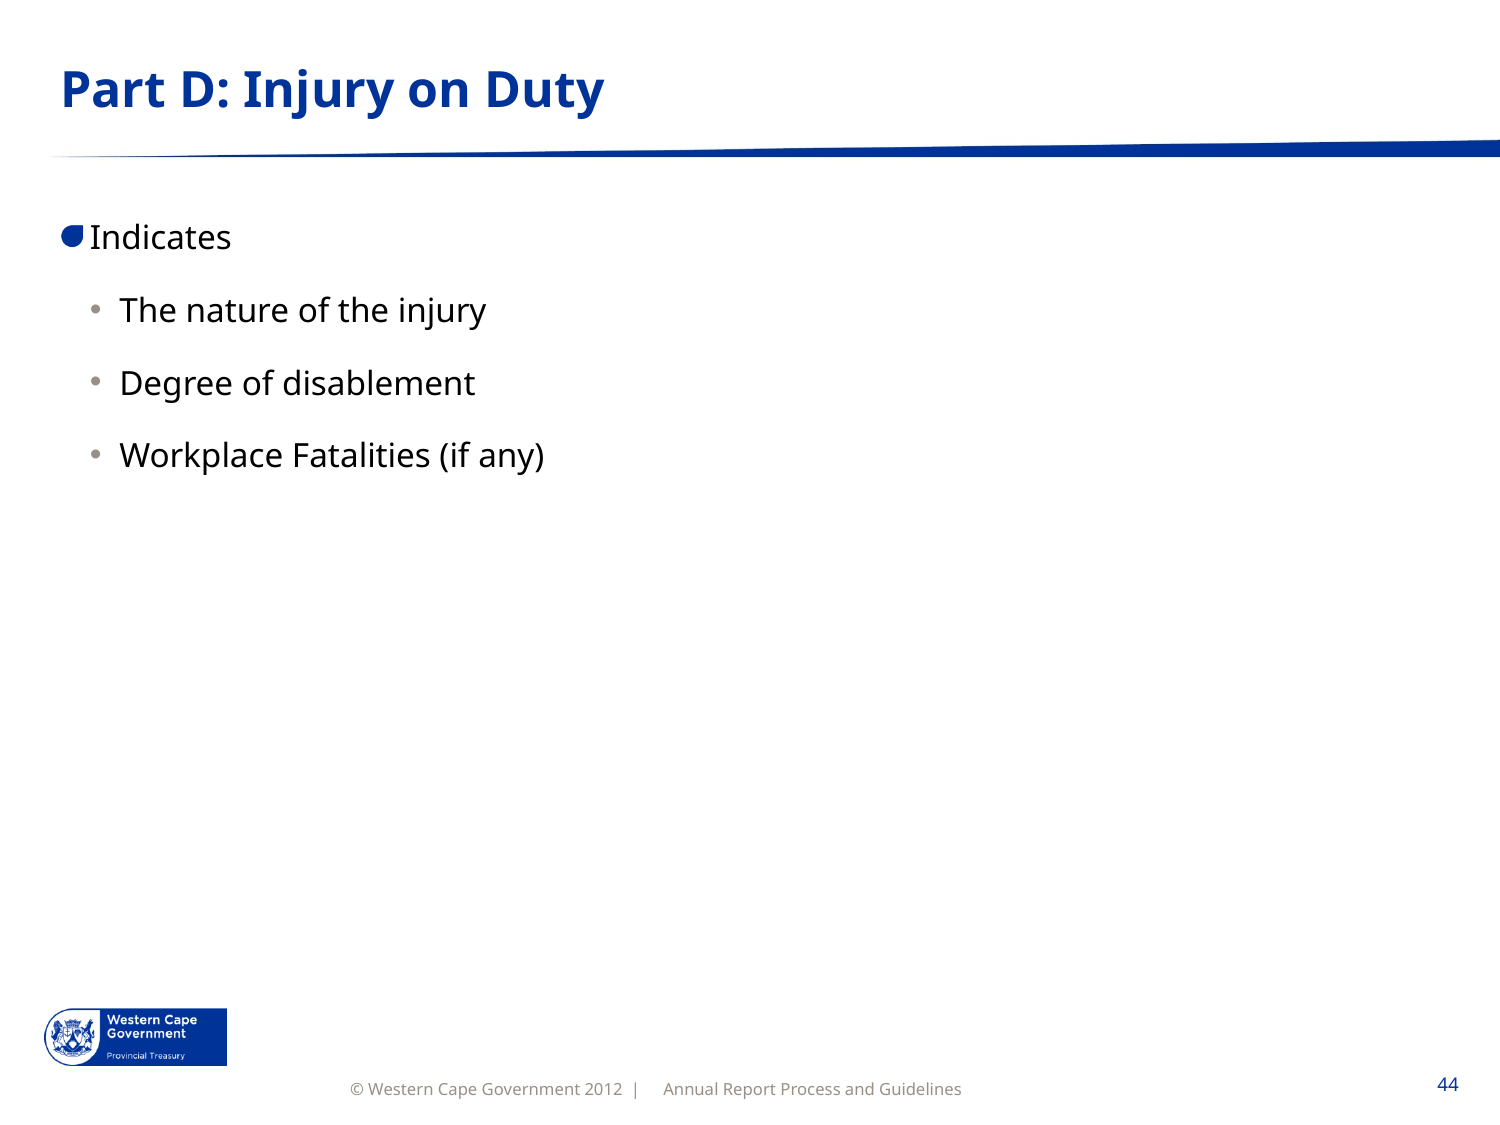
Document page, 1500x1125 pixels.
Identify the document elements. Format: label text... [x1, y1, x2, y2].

list Indicates The nature of the injury Degree of disablement Workplace Fatalities (if any) [48, 196, 1459, 1000]
title Part D: Injury on Duty [48, 29, 1459, 146]
picture [0, 121, 1500, 184]
picture [60, 224, 84, 248]
footer Annual Report Process and Guidelines [663, 1061, 1343, 1099]
slide_number 44 [1374, 1061, 1459, 1099]
picture [44, 1008, 227, 1066]
